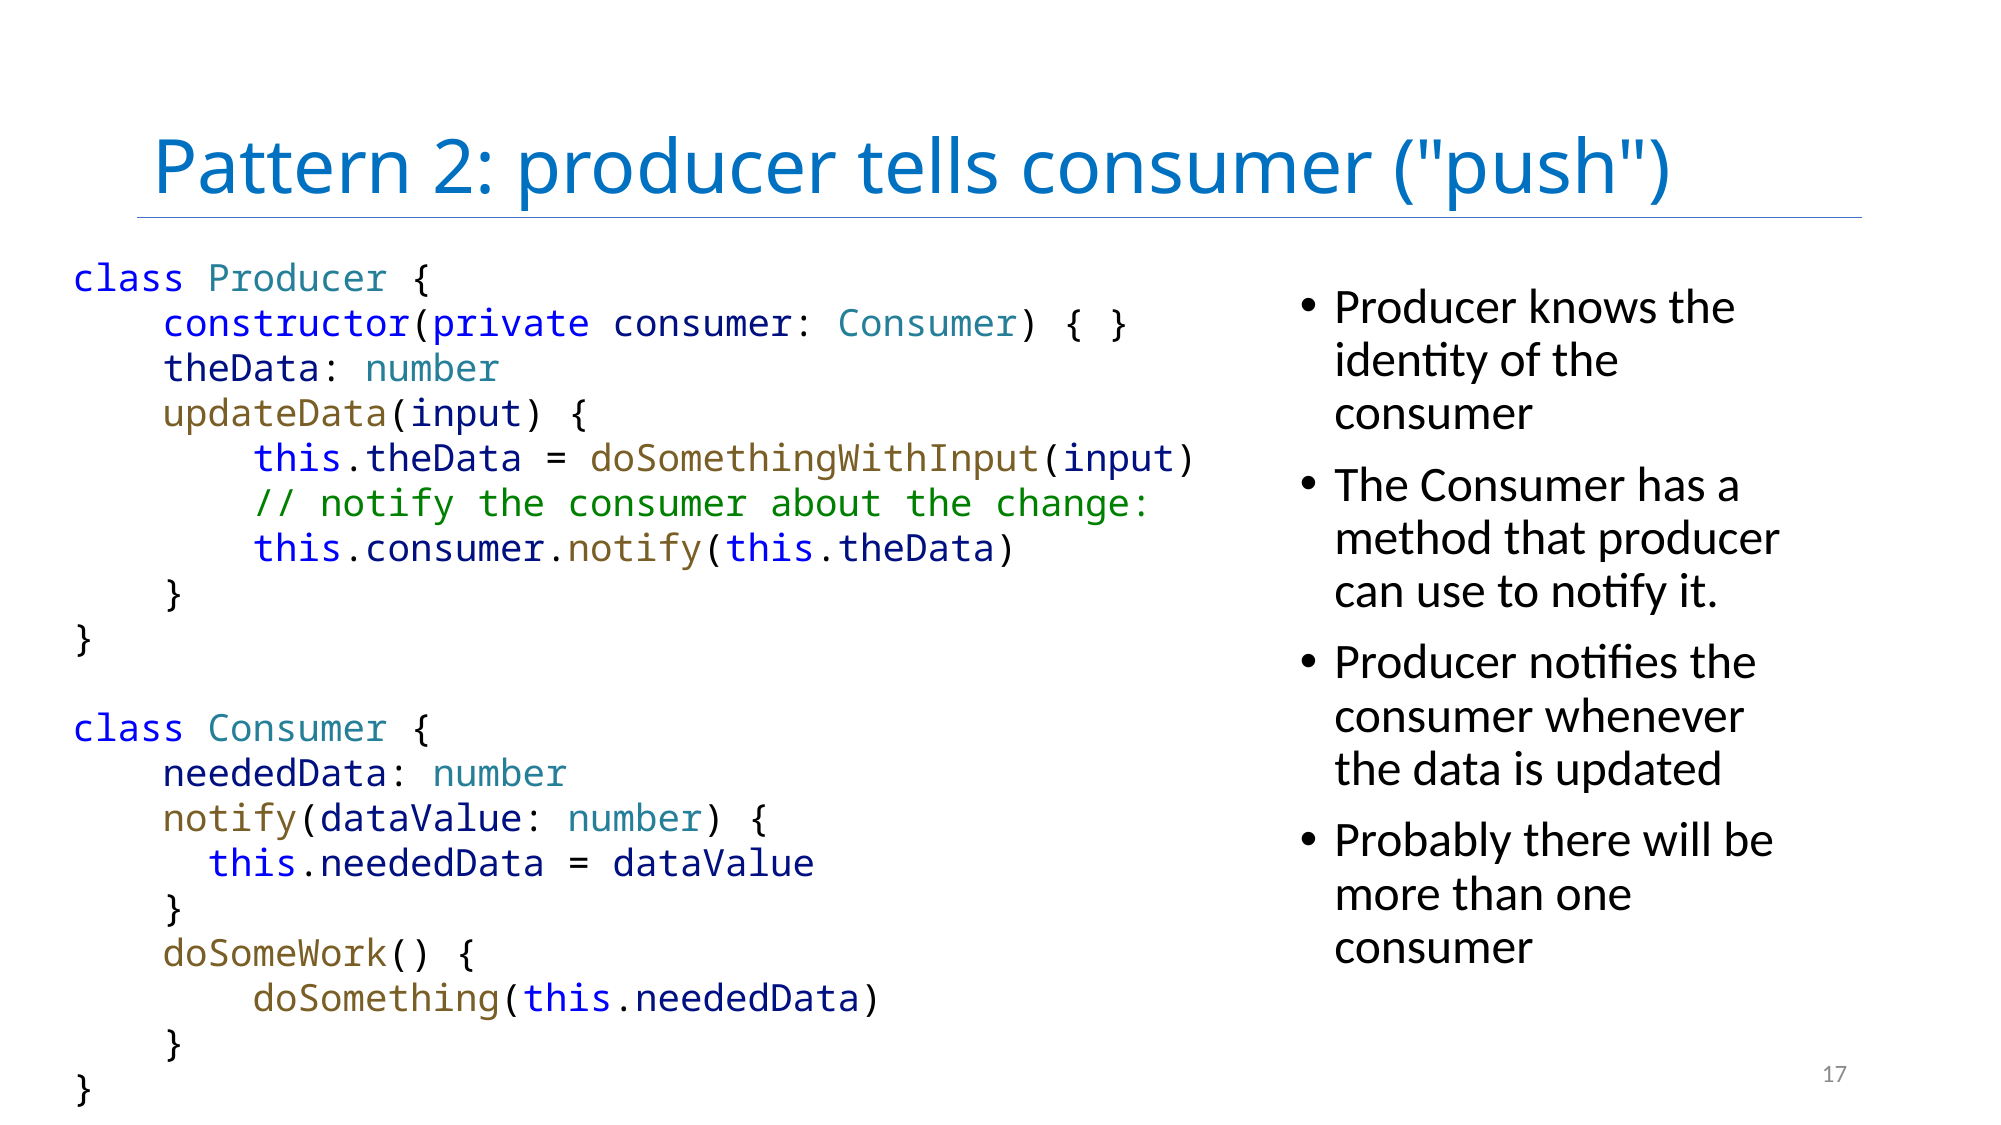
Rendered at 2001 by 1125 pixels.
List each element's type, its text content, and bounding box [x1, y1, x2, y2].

slide_number 17 [1412, 1042, 1863, 1103]
text_box Producer knows the identity of the consumer The Consumer has a method that producer can use to notify it. Producer notifies the consumer whenever the data is updated Probably there will be more than one consumer [1285, 273, 1823, 987]
title Pattern 2: producer tells consumer ("push") [137, 0, 1863, 218]
text_box class Producer { constructor(private consumer: Consumer) { } theData: number updateData(input) { this.theData = doSomethingWithInput(input) // notify the consumer about the change: this.consumer.notify(this.theData) } } class Consumer { neededData: number notify(dataValue: number) { this.neededData = dataValue } doSomeWork() { doSomething(this.neededData) } } [57, 245, 1320, 1125]
